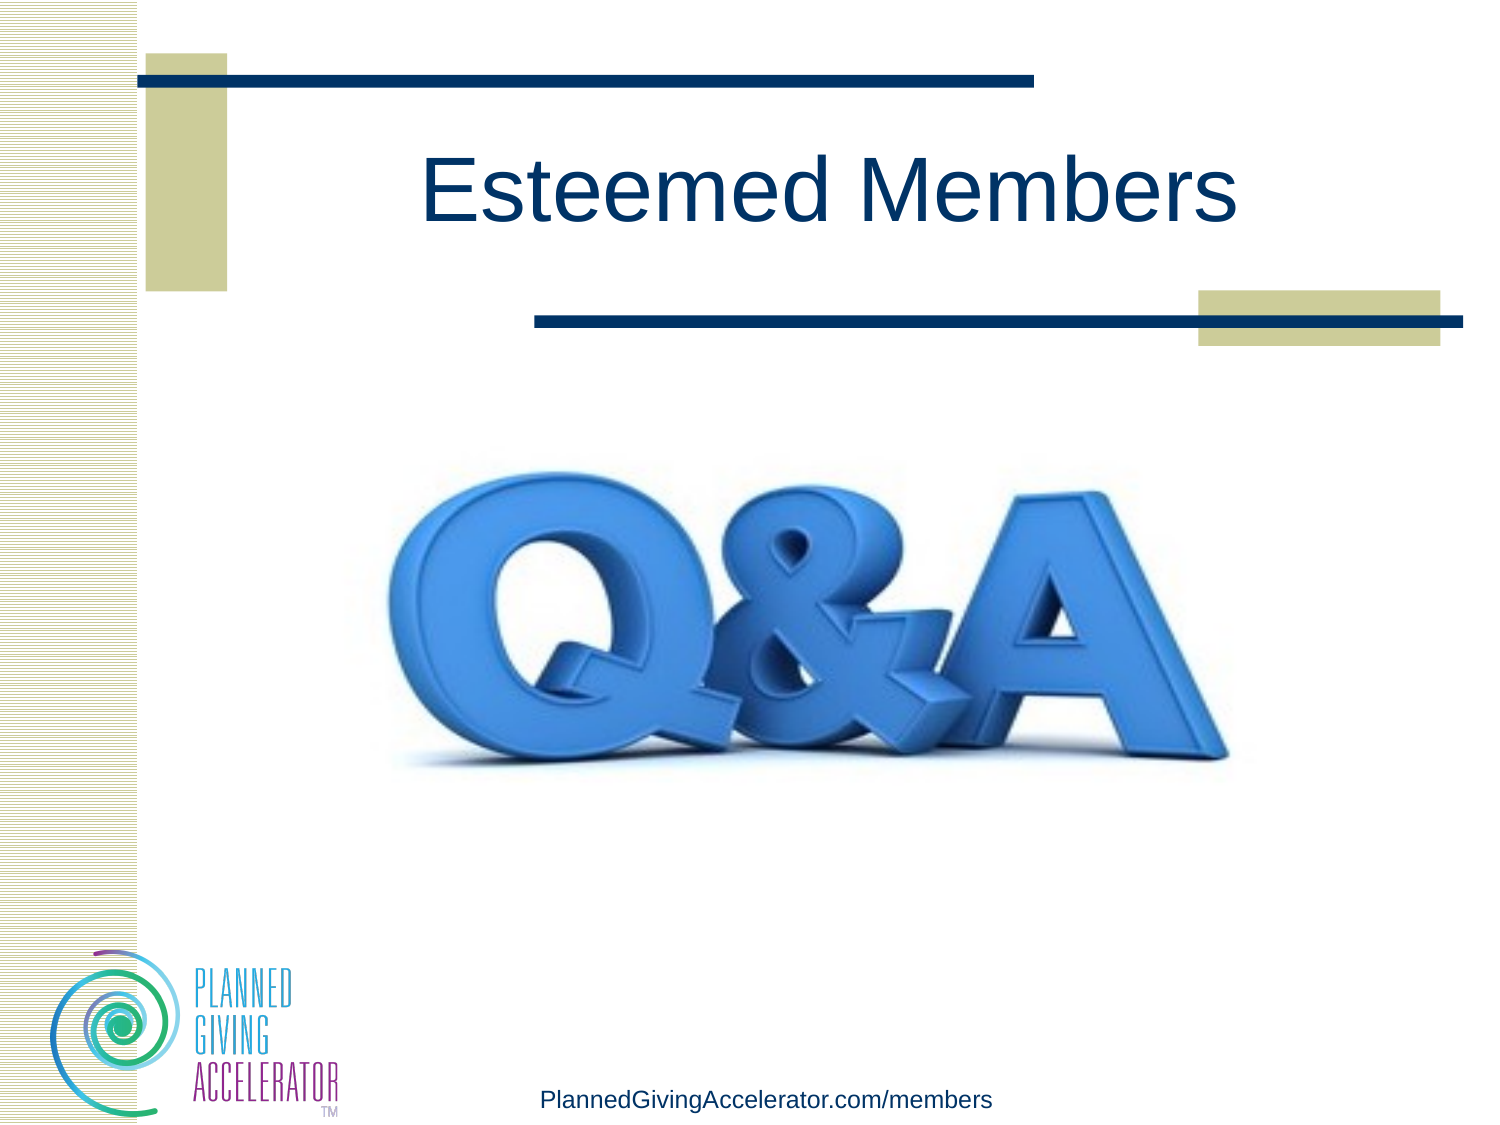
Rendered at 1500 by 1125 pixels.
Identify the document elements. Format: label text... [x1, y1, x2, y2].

title Esteemed Members [225, 99, 1436, 288]
footer PlannedGivingAccelerator.com/members [513, 1046, 1021, 1122]
picture [299, 349, 1310, 963]
